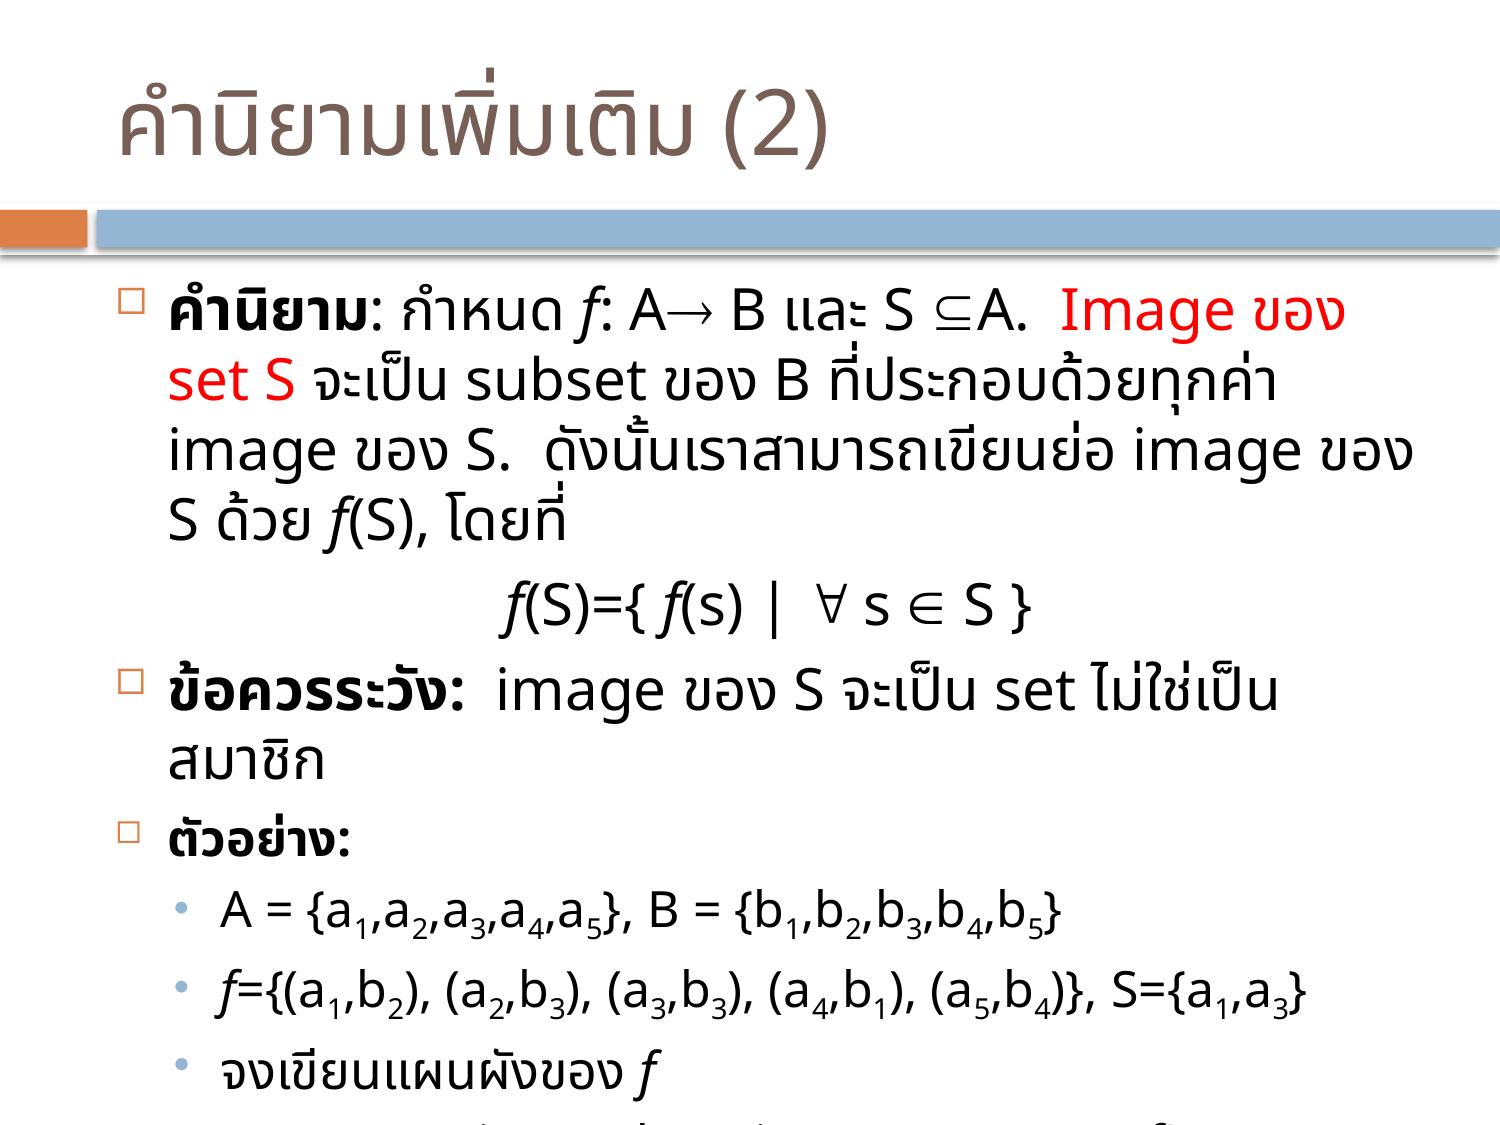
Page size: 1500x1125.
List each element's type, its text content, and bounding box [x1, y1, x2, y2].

title คำนิยามเพิ่มเติม (2) [100, 37, 1439, 201]
list คำนิยาม: กำหนด f: A B และ S A. Image ของ set S จะเป็น subset ของ B ที่ประกอบด้วยทุกค่า image ของ S. ดังนั้นเราสามารถเขียนย่อ image ของ S ด้วย f(S), โดยที่ f(S)={ f(s) |  s  S } ข้อควรระวัง: image ของ S จะเป็น set ไม่ใช่เป็นสมาชิก ตัวอย่าง: A = {a1,a2,a3,a4,a5}, B = {b1,b2,b3,b4,b5} f={(a1,b2), (a2,b3), (a3,b3), (a4,b1), (a5,b4)}, S={a1,a3} จงเขียนแผนผังของ f จงหา Domain, co-domain และ range ของ f? จงหา Image ของ S, f(S)? [100, 262, 1439, 1001]
